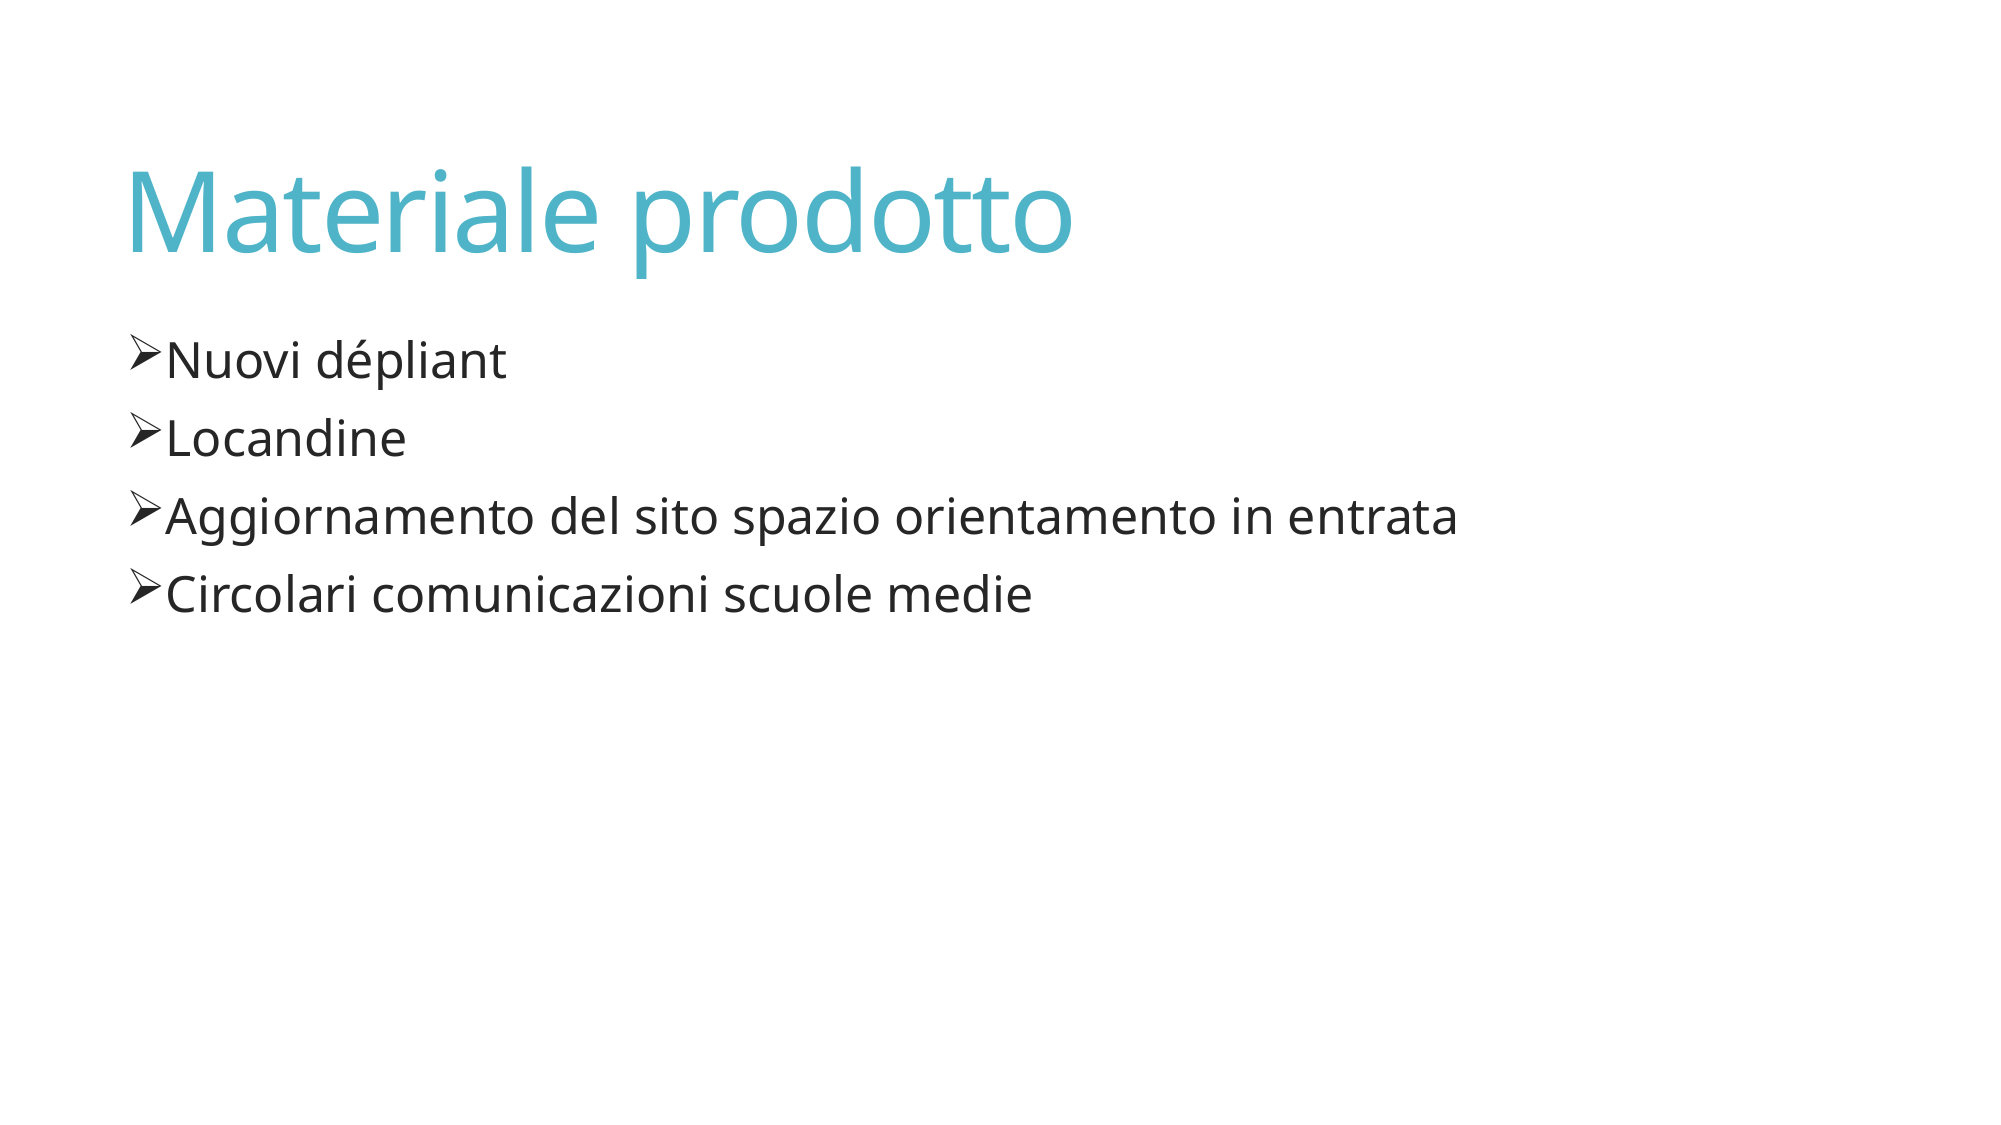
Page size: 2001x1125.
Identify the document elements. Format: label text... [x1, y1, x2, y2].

list Nuovi dépliant Locandine Aggiornamento del sito spazio orientamento in entrata Circolari comunicazioni scuole medie [111, 329, 1876, 948]
title Materiale prodotto [107, 81, 1875, 354]
